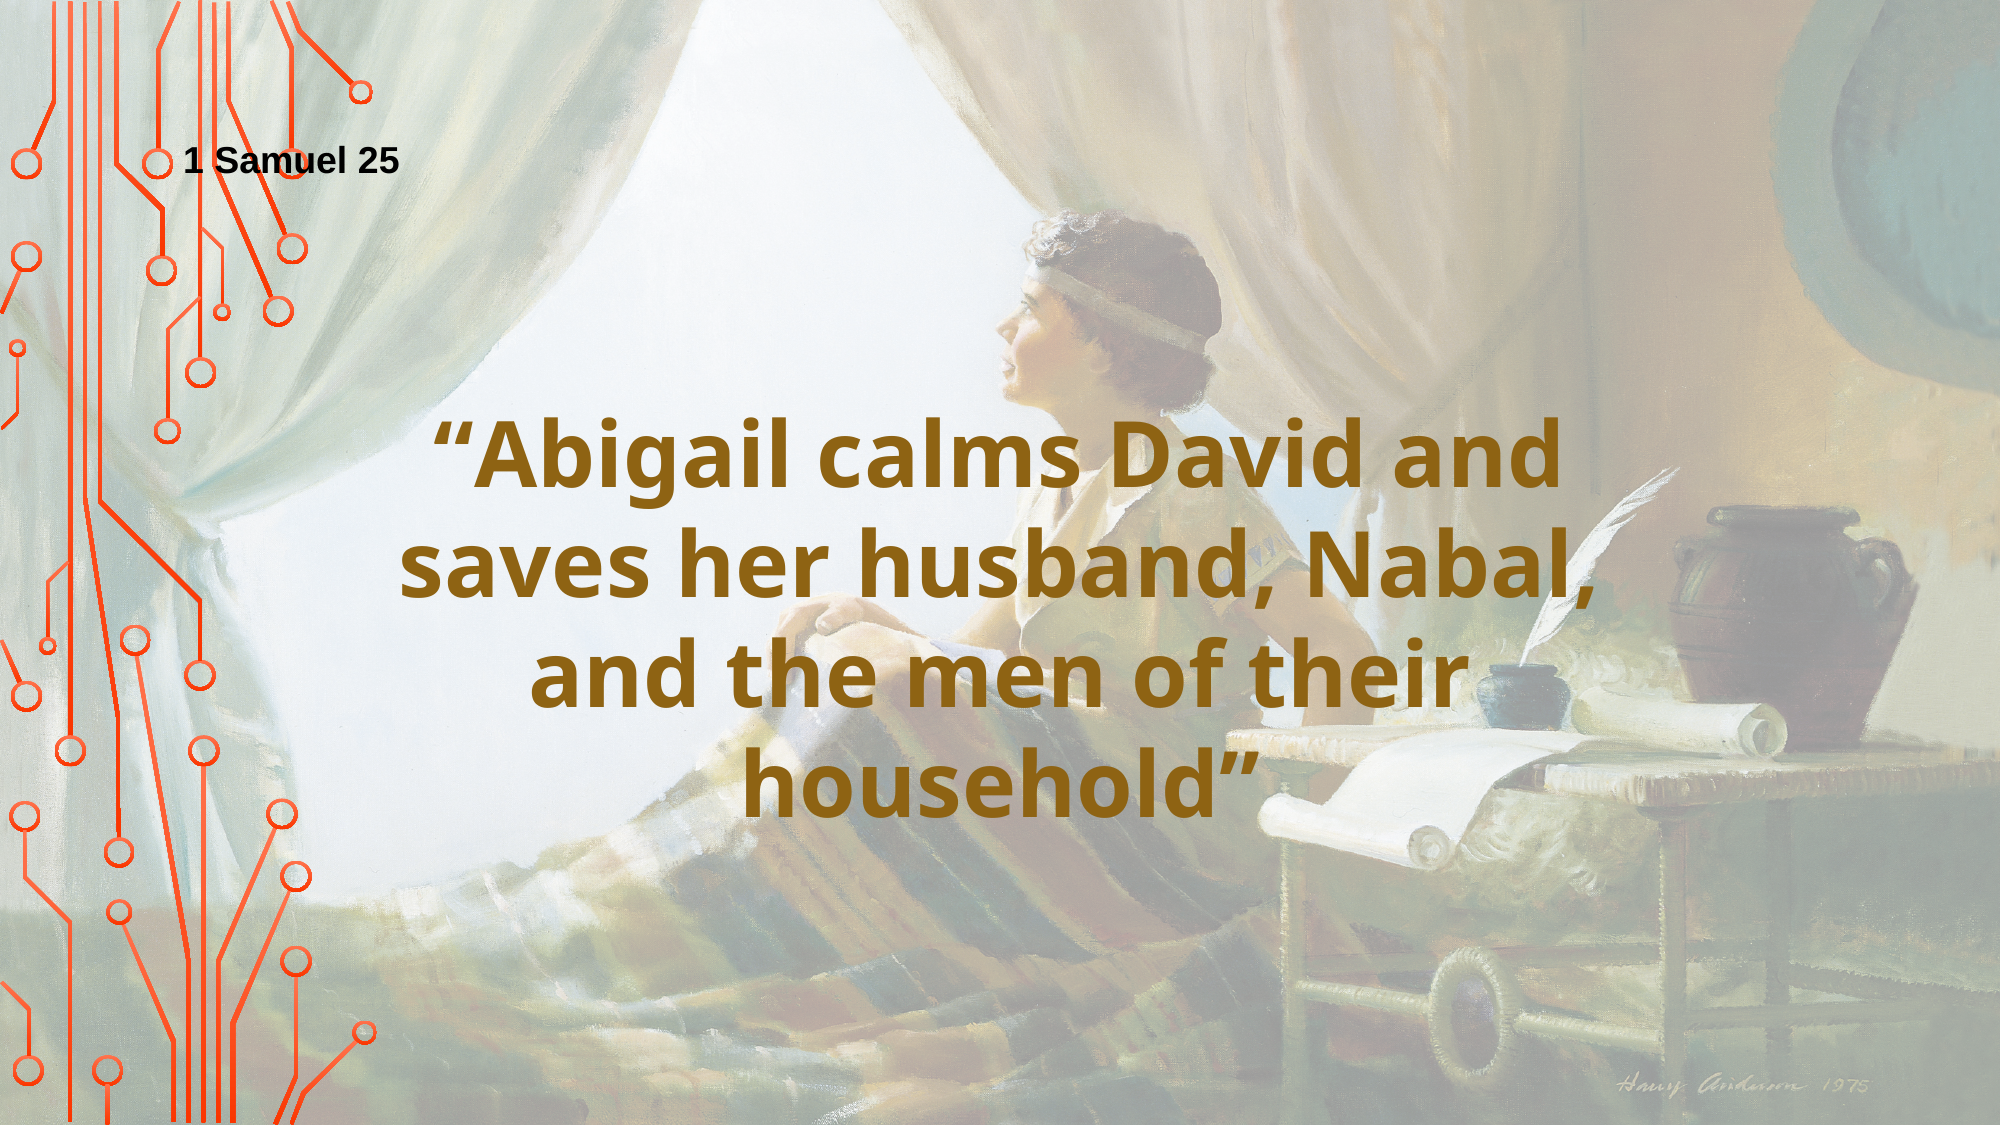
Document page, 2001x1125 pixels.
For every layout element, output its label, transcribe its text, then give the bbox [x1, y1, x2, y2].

text_box 1 Samuel 25 [168, 128, 415, 189]
text_box “Abigail calms David and saves her husband, Nabal, and the men of their household” [310, 388, 1690, 843]
